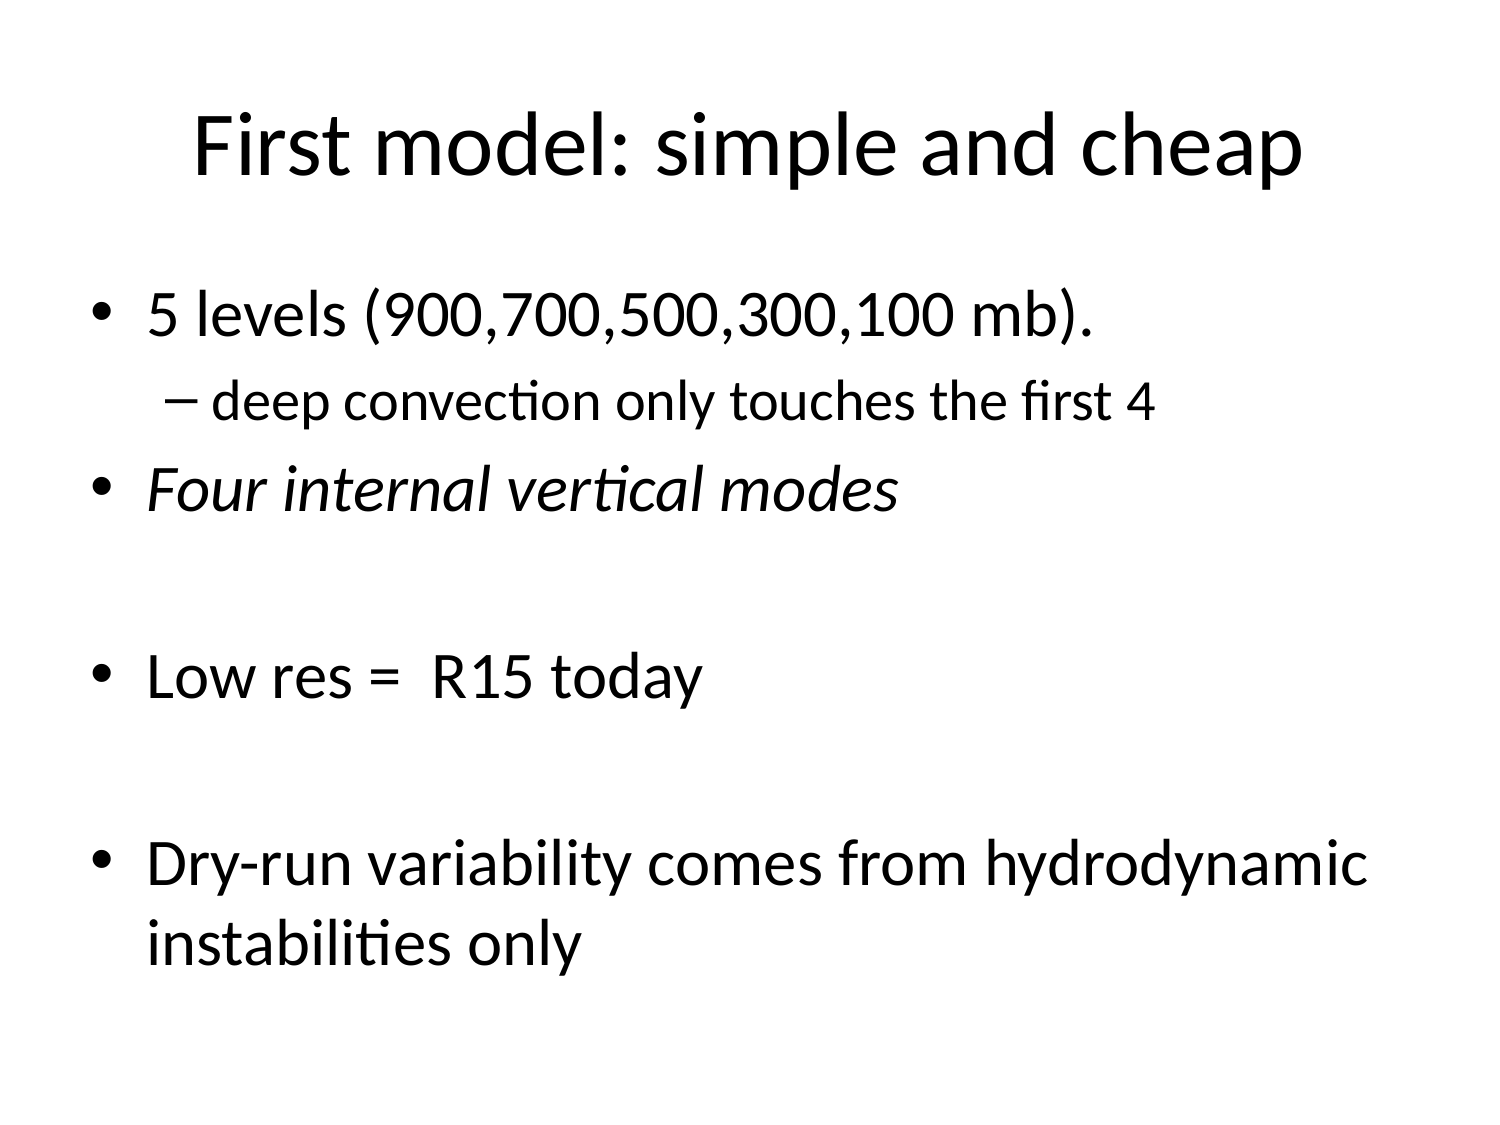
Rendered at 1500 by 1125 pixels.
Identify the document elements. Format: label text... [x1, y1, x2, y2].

list 5 levels (900,700,500,300,100 mb). deep convection only touches the first 4 Four internal vertical modes Low res = R15 today Dry-run variability comes from hydrodynamic instabilities only [75, 262, 1472, 1065]
title First model: simple and cheap [75, 45, 1425, 233]
